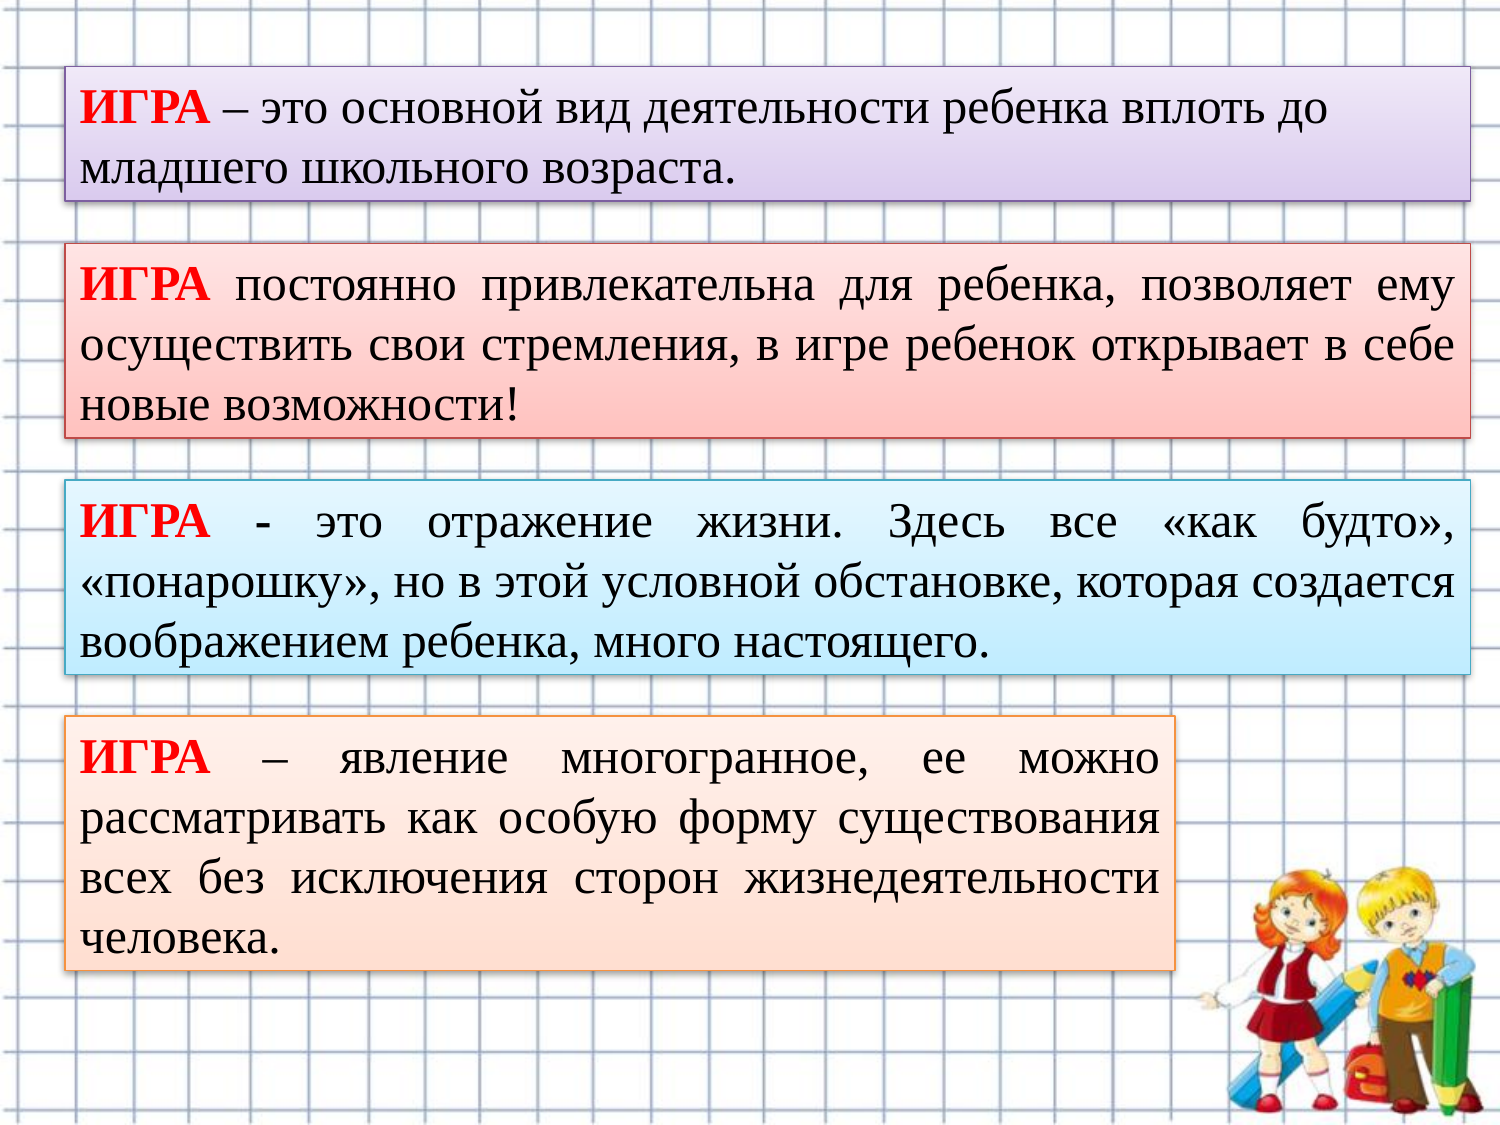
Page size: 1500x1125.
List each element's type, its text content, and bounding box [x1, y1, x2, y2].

text_box ИГРА – это основной вид деятельности ребенка вплоть до младшего школьного возраста. [64, 66, 1471, 202]
text_box ИГРА - это отражение жизни. Здесь все «как будто», «понарошку», но в этой условной обстановке, которая создается воображением ребенка, много настоящего. [64, 479, 1471, 675]
text_box ИГРА постоянно привлекательна для ребенка, позволяет ему осуществить свои стремления, в игре ребенок открывает в себе новые возможности! [64, 243, 1471, 439]
text_box ИГРА – явление многогранное, ее можно рассматривать как особую форму существования всех без исключения сторон жизнедеятельности человека. [64, 715, 1176, 971]
picture [0, 0, 1500, 1125]
